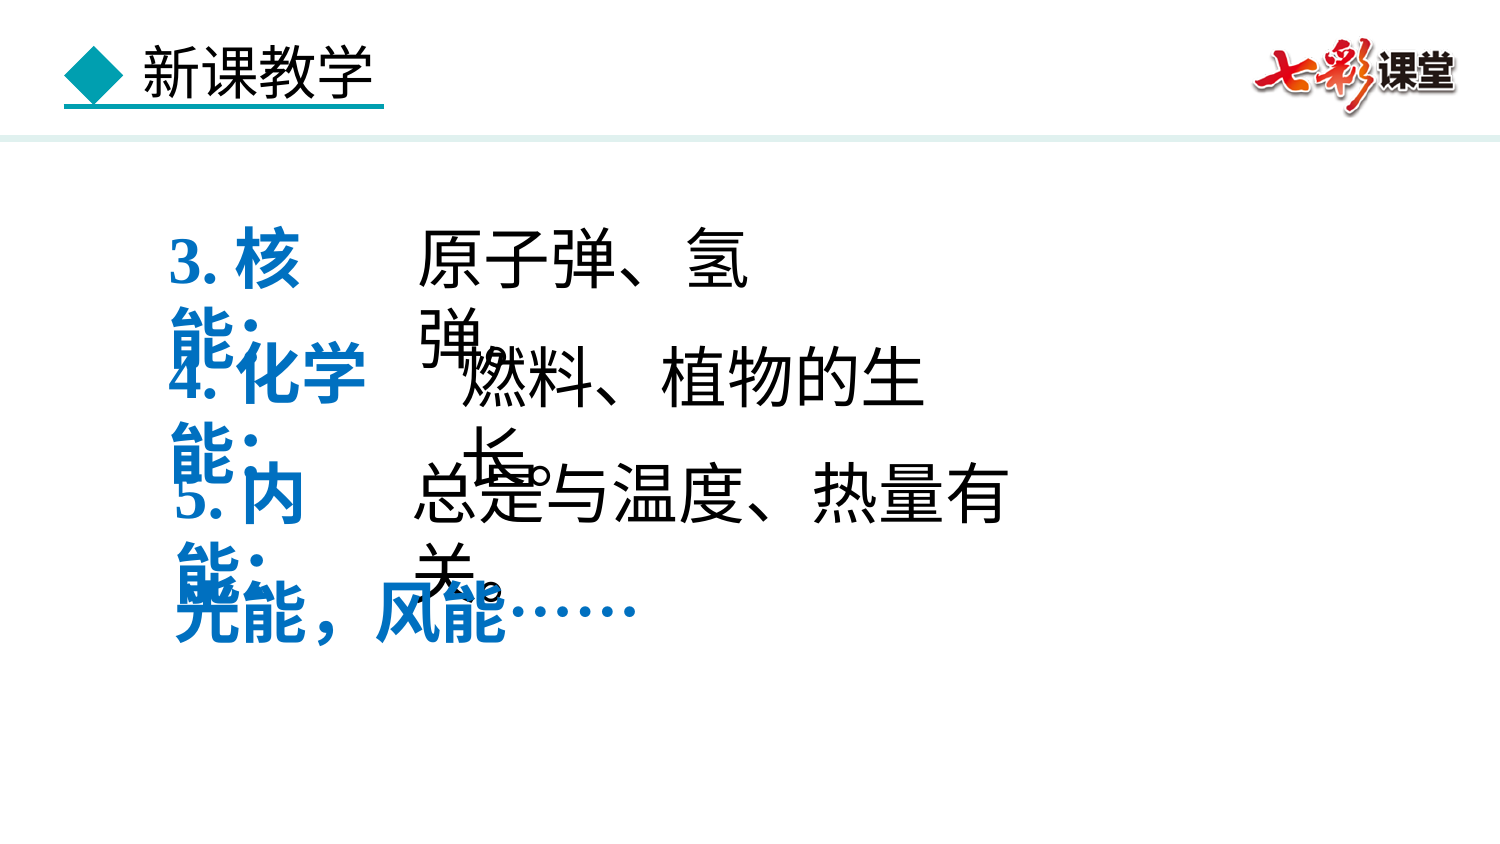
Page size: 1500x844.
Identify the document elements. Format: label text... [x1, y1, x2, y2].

text_box 光能，风能…… [159, 563, 871, 659]
text_box 总是与温度、热量有关。 [396, 444, 1130, 620]
text_box 5.内能： [159, 444, 396, 563]
picture [1249, 32, 1461, 118]
text_box 原子弹、氢弹。 [402, 209, 848, 328]
text_box 燃料、植物的生长。 [445, 328, 1036, 444]
text_box 4.化学能： [153, 324, 480, 500]
text_box 3.核能： [153, 209, 402, 324]
